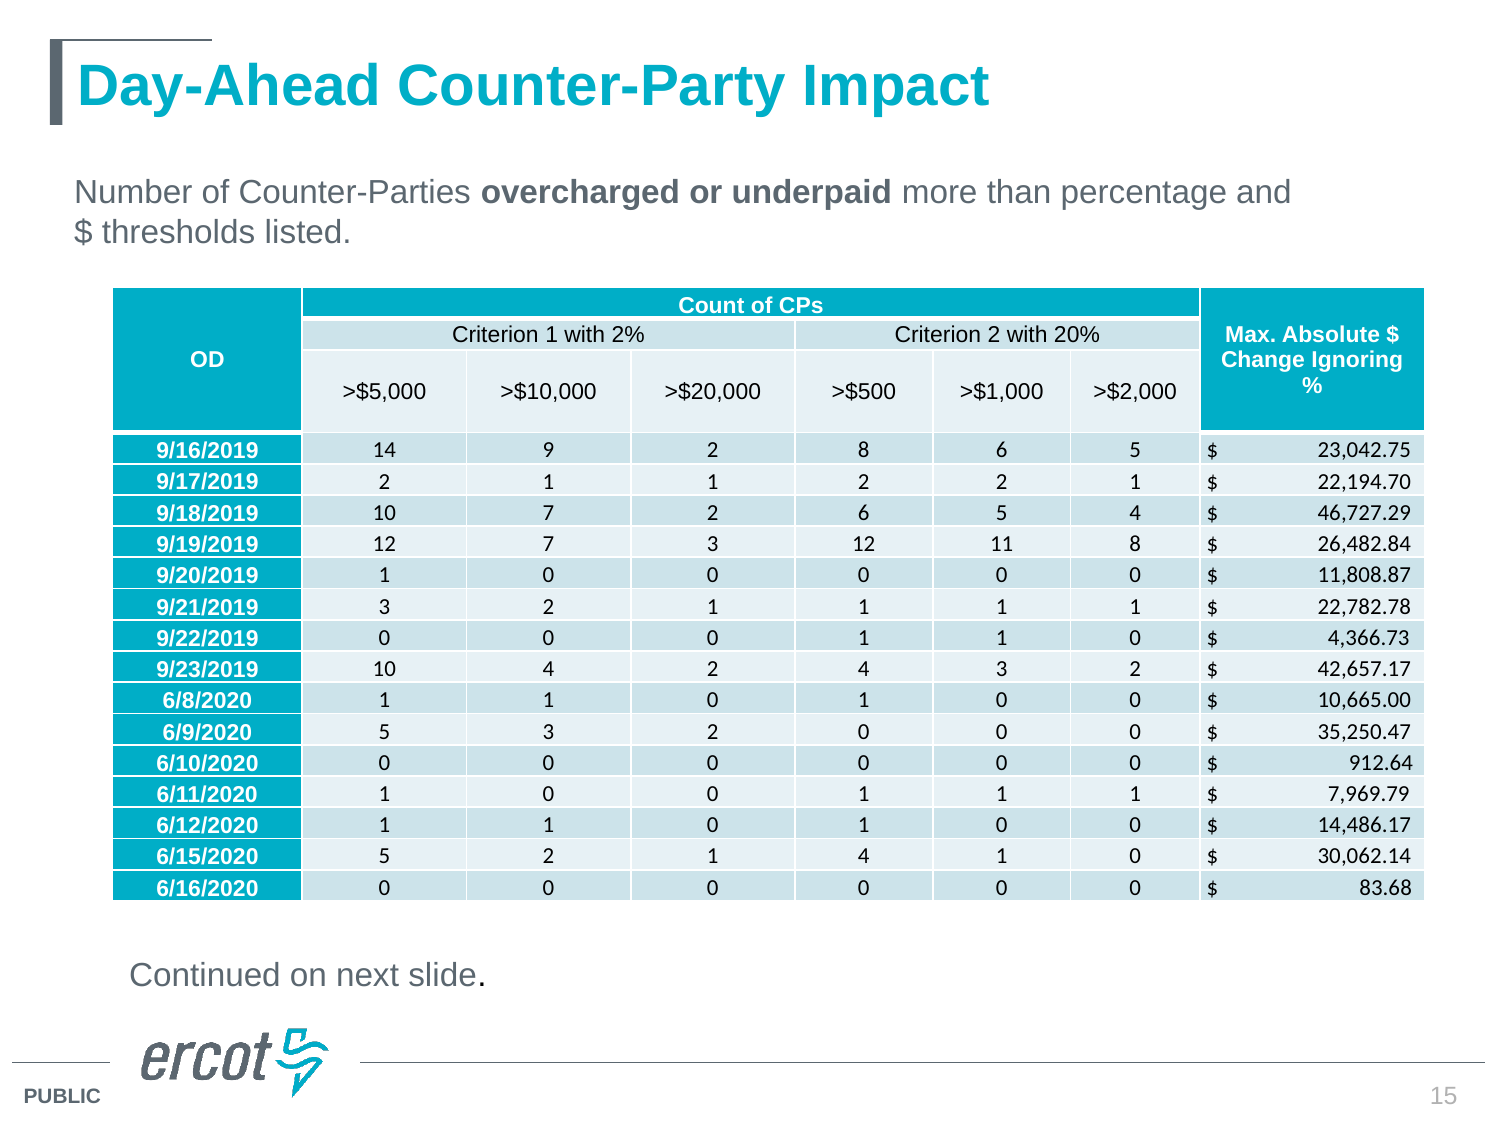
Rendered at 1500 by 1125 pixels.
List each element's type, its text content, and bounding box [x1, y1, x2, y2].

table_cell 0 [467, 621, 630, 650]
table_cell 1 [1071, 589, 1199, 619]
table_cell >$500 [796, 351, 932, 432]
table_cell 1 [934, 621, 1070, 650]
table_cell >$10,000 [467, 351, 630, 432]
table_cell 9/22/2019 [113, 621, 301, 650]
table_cell 0 [303, 621, 466, 650]
table_cell 1 [934, 777, 1070, 806]
table_cell 5 [934, 496, 1070, 525]
table_cell >$20,000 [632, 351, 794, 432]
table_cell 2 [467, 589, 630, 619]
table_cell 4 [796, 839, 932, 869]
table_cell 11 [934, 527, 1070, 556]
table_cell 3 [934, 652, 1070, 681]
table_cell 0 [934, 871, 1070, 900]
table_cell 0 [796, 558, 932, 588]
table_cell $ 46,727.29 [1201, 496, 1424, 525]
table_cell 3 [467, 714, 630, 744]
table_cell 2 [1071, 652, 1199, 681]
table_cell 0 [303, 871, 466, 900]
table_cell $ 14,486.17 [1201, 808, 1424, 838]
table_cell $ 7,969.79 [1201, 777, 1424, 806]
table_cell 0 [934, 683, 1070, 713]
table_cell 10 [303, 496, 466, 525]
table_cell 0 [1071, 808, 1199, 838]
table_cell Criterion 2 with 20% [796, 321, 1199, 349]
table_cell 0 [1071, 683, 1199, 713]
table_cell 0 [1071, 871, 1199, 900]
table_cell 9/23/2019 [113, 652, 301, 681]
slide_number 15 [1400, 1076, 1488, 1113]
table_cell 12 [796, 527, 932, 556]
table_cell 2 [632, 496, 794, 525]
table_cell $ 83.68 [1201, 871, 1424, 900]
table_cell 0 [632, 683, 794, 713]
table_cell 1 [632, 589, 794, 619]
table_cell 0 [467, 777, 630, 806]
table_cell 9 [467, 433, 630, 463]
table_cell 4 [796, 652, 932, 681]
table_cell 0 [303, 746, 466, 775]
table_cell 1 [934, 589, 1070, 619]
table_cell 0 [467, 871, 630, 900]
table_cell 2 [796, 465, 932, 494]
table_cell 0 [632, 746, 794, 775]
table_cell 1 [1071, 777, 1199, 806]
table_cell 2 [934, 465, 1070, 494]
table_cell 0 [467, 746, 630, 775]
table_cell 9/17/2019 [113, 465, 301, 494]
table_cell 0 [632, 808, 794, 838]
table_cell 0 [796, 714, 932, 744]
table_cell 3 [632, 527, 794, 556]
table_cell 0 [934, 808, 1070, 838]
table_cell 6/10/2020 [113, 746, 301, 775]
table_cell 6/12/2020 [113, 808, 301, 838]
table_cell >$2,000 [1071, 351, 1199, 432]
table_cell 8 [796, 433, 932, 463]
table_cell 0 [796, 746, 932, 775]
table_cell $ 912.64 [1201, 746, 1424, 775]
table_cell 6/11/2020 [113, 777, 301, 806]
table_header OD [113, 288, 301, 430]
table_cell 9/18/2019 [113, 496, 301, 525]
table_cell 9/20/2019 [113, 558, 301, 588]
table_cell 0 [1071, 746, 1199, 775]
table_cell 0 [467, 558, 630, 588]
table_cell 2 [632, 714, 794, 744]
table_cell 1 [796, 589, 932, 619]
table_cell 12 [303, 527, 466, 556]
table_cell 1 [796, 621, 932, 650]
table_cell 1 [796, 683, 932, 713]
table_cell 0 [934, 714, 1070, 744]
table_cell 1 [303, 558, 466, 588]
picture [137, 1024, 332, 1100]
table_cell >$1,000 [934, 351, 1070, 432]
table_cell 4 [467, 652, 630, 681]
table_cell 7 [467, 527, 630, 556]
table_cell 0 [934, 558, 1070, 588]
table_cell 1 [467, 465, 630, 494]
table_cell 4 [1071, 496, 1199, 525]
text_box Continued on next slide. [114, 946, 502, 1001]
table_cell $ 30,062.14 [1201, 839, 1424, 869]
table_cell 0 [1071, 621, 1199, 650]
table_cell 9/21/2019 [113, 589, 301, 619]
table_cell >$5,000 [303, 351, 466, 432]
table_cell 2 [467, 839, 630, 869]
table_cell $ 4,366.73 [1201, 621, 1424, 650]
table_cell 1 [796, 808, 932, 838]
table_cell 2 [632, 433, 794, 463]
table_cell $ 22,782.78 [1201, 589, 1424, 619]
table_cell 0 [934, 746, 1070, 775]
table_cell 6/8/2020 [113, 683, 301, 713]
table_cell 0 [632, 621, 794, 650]
table_cell 0 [632, 558, 794, 588]
table_cell 1 [303, 683, 466, 713]
table_cell 0 [1071, 558, 1199, 588]
table_cell $ 42,657.17 [1201, 652, 1424, 681]
table_cell 7 [467, 496, 630, 525]
table_header Count of CPs [303, 288, 1199, 316]
table_cell 10 [303, 652, 466, 681]
table_cell $ 11,808.87 [1201, 558, 1424, 588]
table_cell $ 26,482.84 [1201, 527, 1424, 556]
table_cell 1 [796, 777, 932, 806]
table_cell 5 [303, 714, 466, 744]
table_cell 1 [934, 839, 1070, 869]
table_cell 1 [632, 839, 794, 869]
table_cell $ 22,194.70 [1201, 465, 1424, 494]
table_cell 1 [467, 683, 630, 713]
table_cell 9/19/2019 [113, 527, 301, 556]
table_cell 2 [303, 465, 466, 494]
table_cell 5 [1071, 433, 1199, 463]
table_cell 5 [303, 839, 466, 869]
table_cell 0 [1071, 714, 1199, 744]
table_cell Criterion 1 with 2% [303, 321, 794, 349]
table_cell 6/9/2020 [113, 714, 301, 744]
table_cell $ 23,042.75 [1201, 435, 1424, 463]
table_cell 1 [303, 808, 466, 838]
table_cell 3 [303, 589, 466, 619]
table_cell 1 [303, 777, 466, 806]
table_cell 6 [796, 496, 932, 525]
table_cell 6 [934, 433, 1070, 463]
table_cell 2 [632, 652, 794, 681]
table_cell 14 [303, 433, 466, 463]
table_cell 0 [1071, 839, 1199, 869]
table_cell 6/16/2020 [113, 871, 301, 900]
table_cell $ 10,665.00 [1201, 683, 1424, 713]
table_cell 0 [632, 777, 794, 806]
table_cell $ 35,250.47 [1201, 714, 1424, 744]
table_cell 8 [1071, 527, 1199, 556]
table_cell 1 [467, 808, 630, 838]
table_cell 0 [796, 871, 932, 900]
table_header Max. Absolute $ Change Ignoring % [1201, 288, 1424, 430]
table_cell 9/16/2019 [113, 435, 301, 463]
table_cell 1 [632, 465, 794, 494]
table_cell 6/15/2020 [113, 839, 301, 869]
table_cell 0 [632, 871, 794, 900]
text_box Number of Counter-Parties overcharged or underpaid more than percentage and $ thresholds listed. [59, 162, 1325, 258]
table_cell 1 [1071, 465, 1199, 494]
title Day-Ahead Counter-Party Impact [62, 39, 1450, 125]
